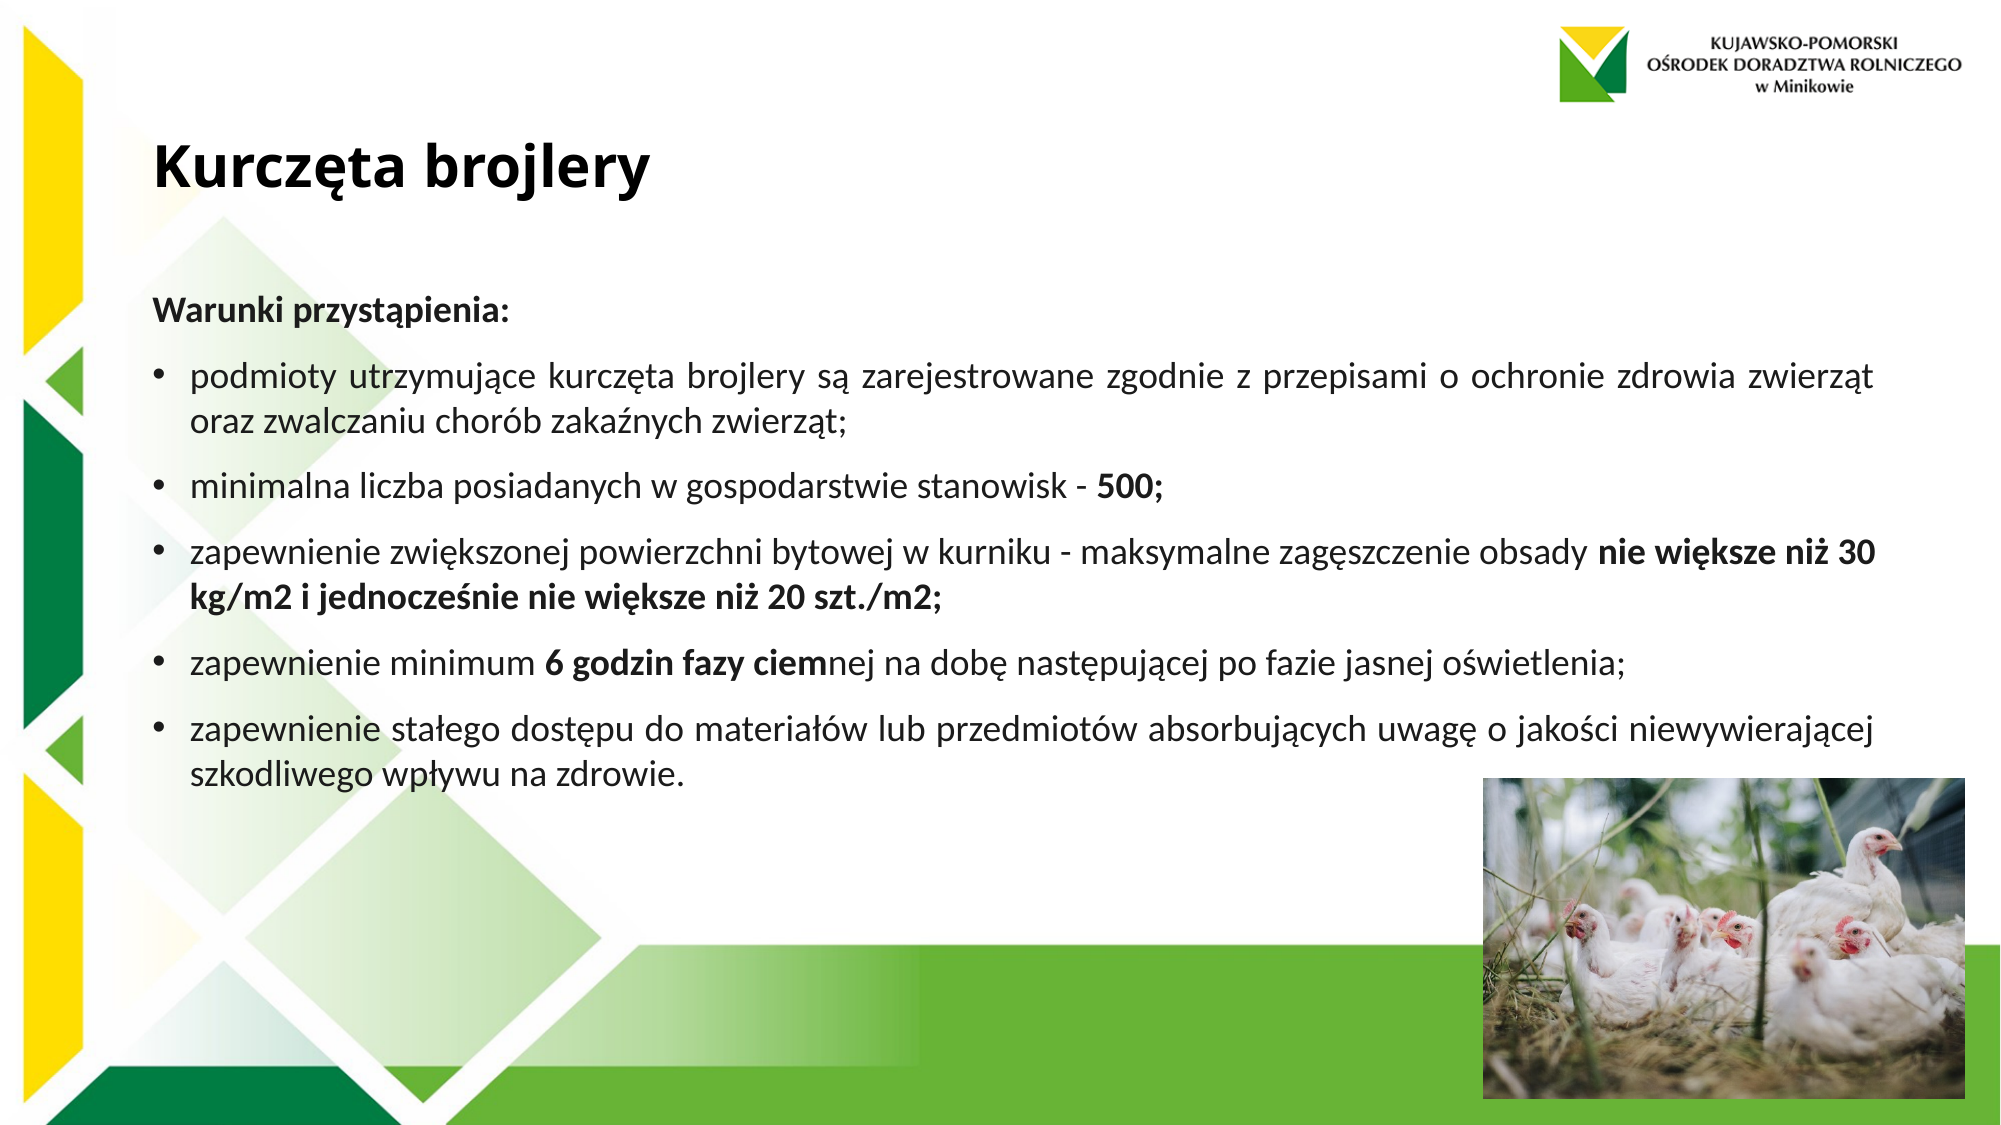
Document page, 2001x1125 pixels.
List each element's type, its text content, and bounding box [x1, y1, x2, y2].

title Kurczęta brojlery [137, 59, 1863, 277]
picture [0, 0, 2001, 1125]
list Warunki przystąpienia: podmioty utrzymujące kurczęta brojlery są zarejestrowane zgodnie z przepisami o ochronie zdrowia zwierząt oraz zwalczaniu chorób zakaźnych zwierząt; minimalna liczba posiadanych w gospodarstwie stanowisk - 500; zapewnienie zwiększonej powierzchni bytowej w kurniku - maksymalne zagęszczenie obsady nie większe niż 30 kg/m2 i jednocześnie nie większe niż 20 szt./m2; zapewnienie minimum 6 godzin fazy ciemnej na dobę następującej po fazie jasnej oświetlenia; zapewnienie stałego dostępu do materiałów lub przedmiotów absorbujących uwagę o jakości niewywierającej szkodliwego wpływu na zdrowie. [137, 277, 1891, 992]
